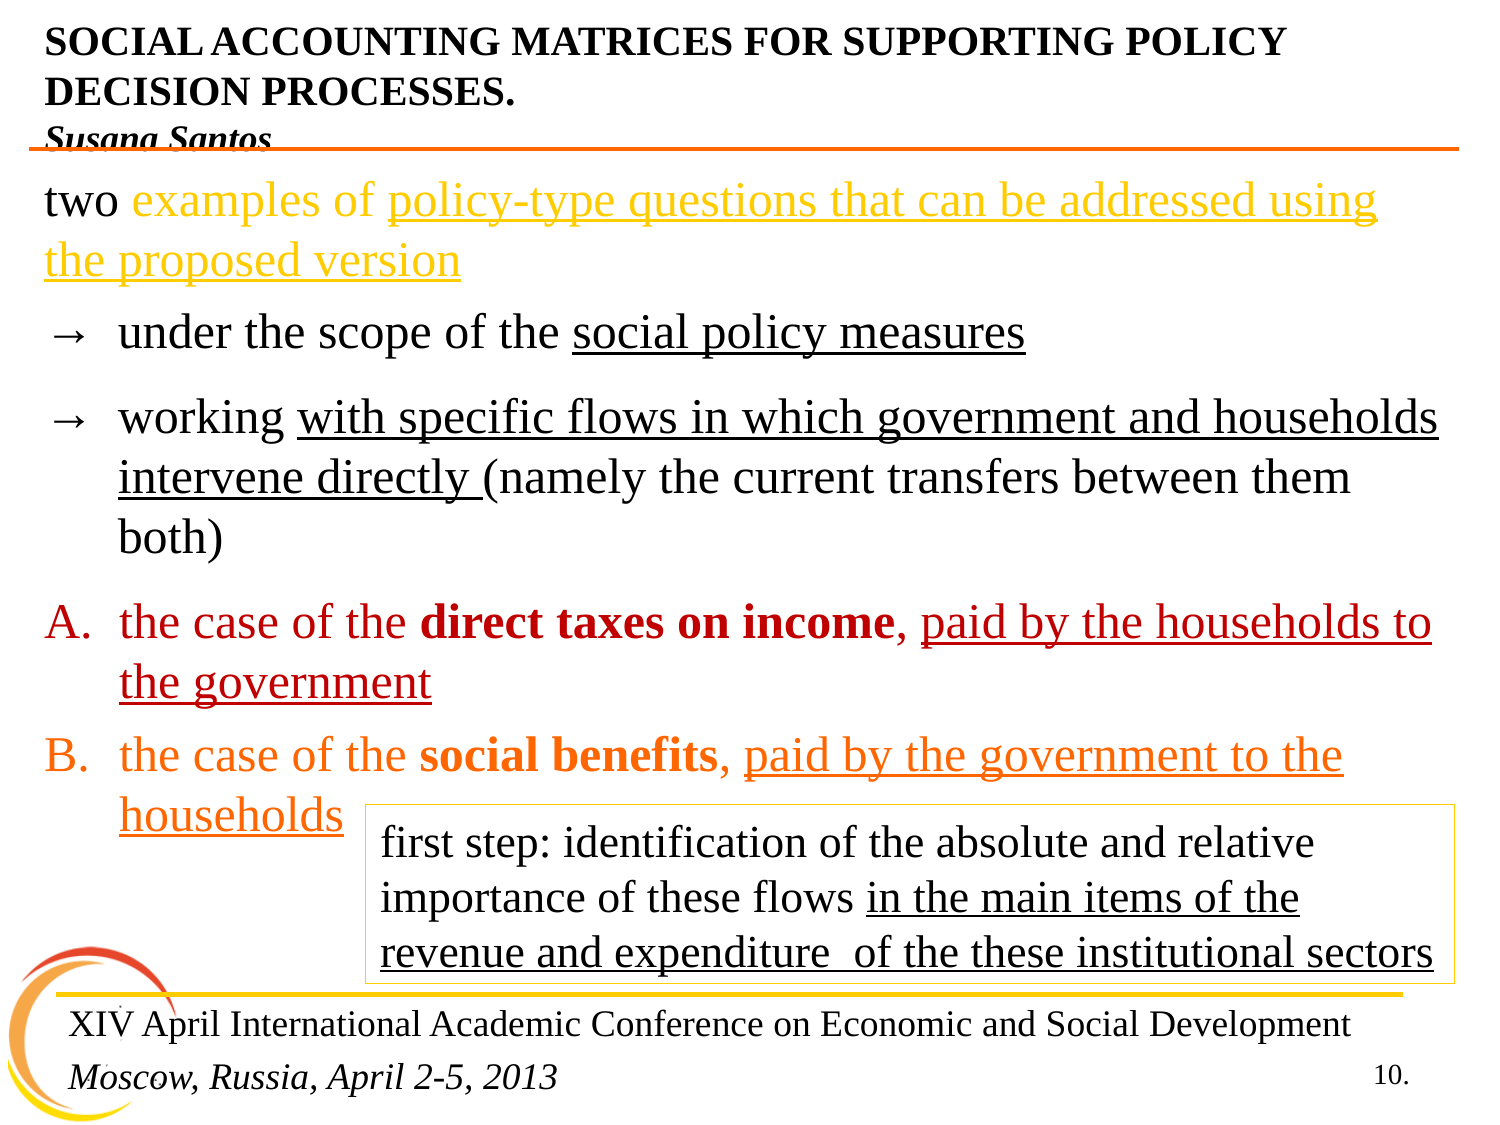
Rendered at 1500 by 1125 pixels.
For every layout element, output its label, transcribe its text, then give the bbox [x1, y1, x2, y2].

title Social Accounting Matrices for supporting policy decision processes. Susana Santos [29, 0, 1471, 173]
subtitle XIV April International Academic Conference on Economic and Social Development Moscow, Russia, April 2-5, 2013 [188, 991, 1424, 1123]
text_box two examples of policy-type questions that can be addressed using the proposed version under the scope of the social policy measures working with specific flows in which government and households intervene directly (namely the current transfers between them both) the case of the direct taxes on income, paid by the households to the government the case of the social benefits, paid by the government to the households [29, 159, 1459, 922]
text_box first step: identification of the absolute and relative importance of these flows in the main items of the revenue and expenditure of the these institutional sectors [365, 804, 1455, 984]
slide_number 10. [1074, 1042, 1425, 1103]
picture [8, 944, 184, 1125]
